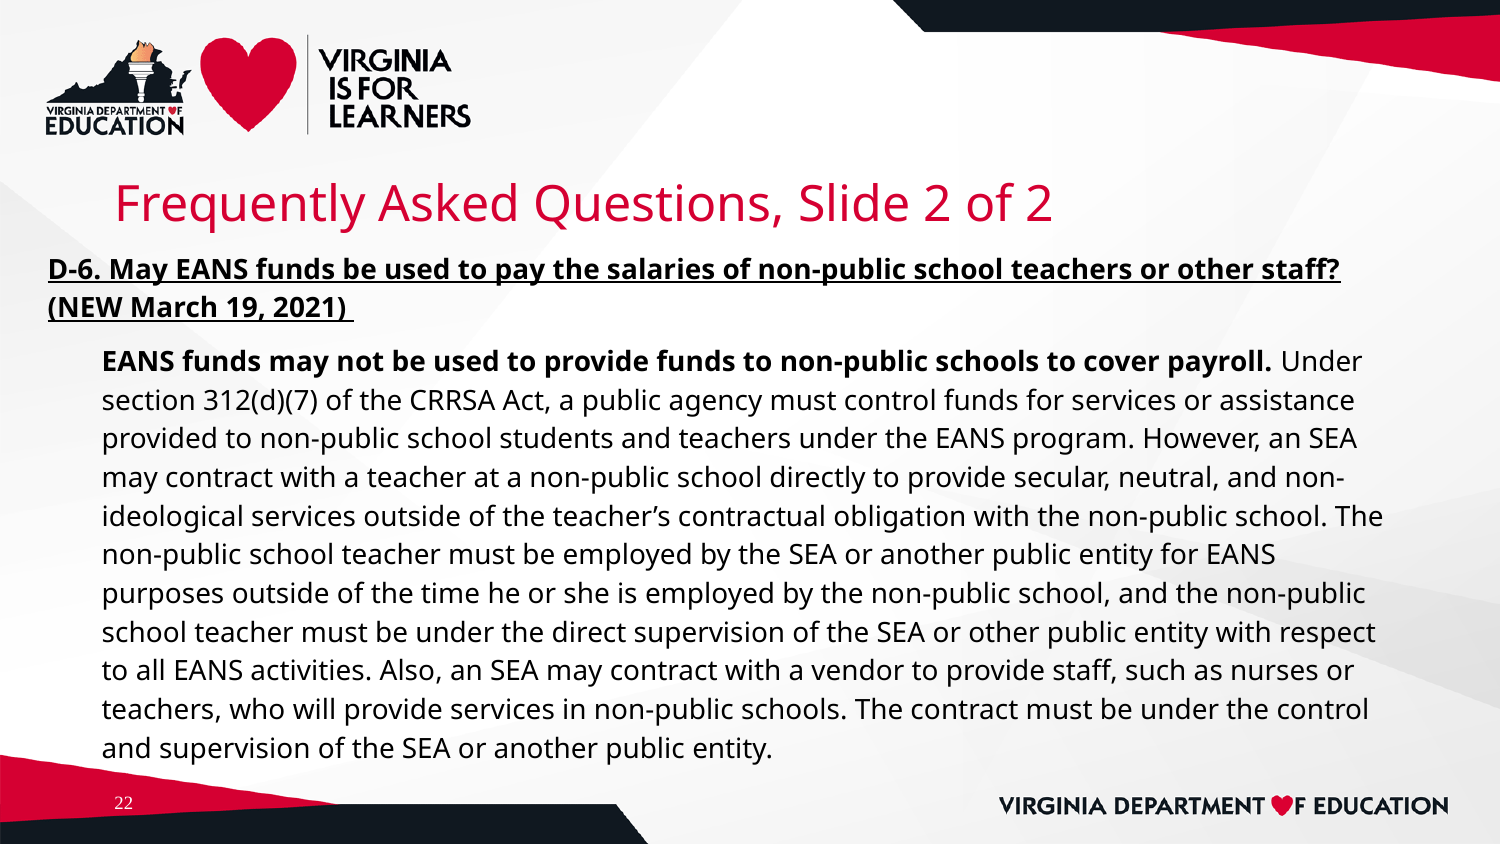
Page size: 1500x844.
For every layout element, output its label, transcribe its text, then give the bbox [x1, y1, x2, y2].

list D-6. May EANS funds be used to pay the salaries of non-public school teachers or other staff? (NEW March 19, 2021) EANS funds may not be used to provide funds to non-public schools to cover payroll. Under section 312(d)(7) of the CRRSA Act, a public agency must control funds for services or assistance provided to non-public school students and teachers under the EANS program. However, an SEA may contract with a teacher at a non-public school directly to provide secular, neutral, and non-ideological services outside of the teacher’s contractual obligation with the non-public school. The non-public school teacher must be employed by the SEA or another public entity for EANS purposes outside of the time he or she is employed by the non-public school, and the non-public school teacher must be under the direct supervision of the SEA or other public entity with respect to all EANS activities. Also, an SEA may contract with a vendor to provide staff, such as nurses or teachers, who will provide services in non-public schools. The contract must be under the control and supervision of the SEA or another public entity. [36, 240, 1397, 780]
picture [0, 0, 1500, 844]
slide_number 22 [103, 780, 441, 825]
title Frequently Asked Questions, Slide 2 of 2 [103, 132, 1397, 240]
